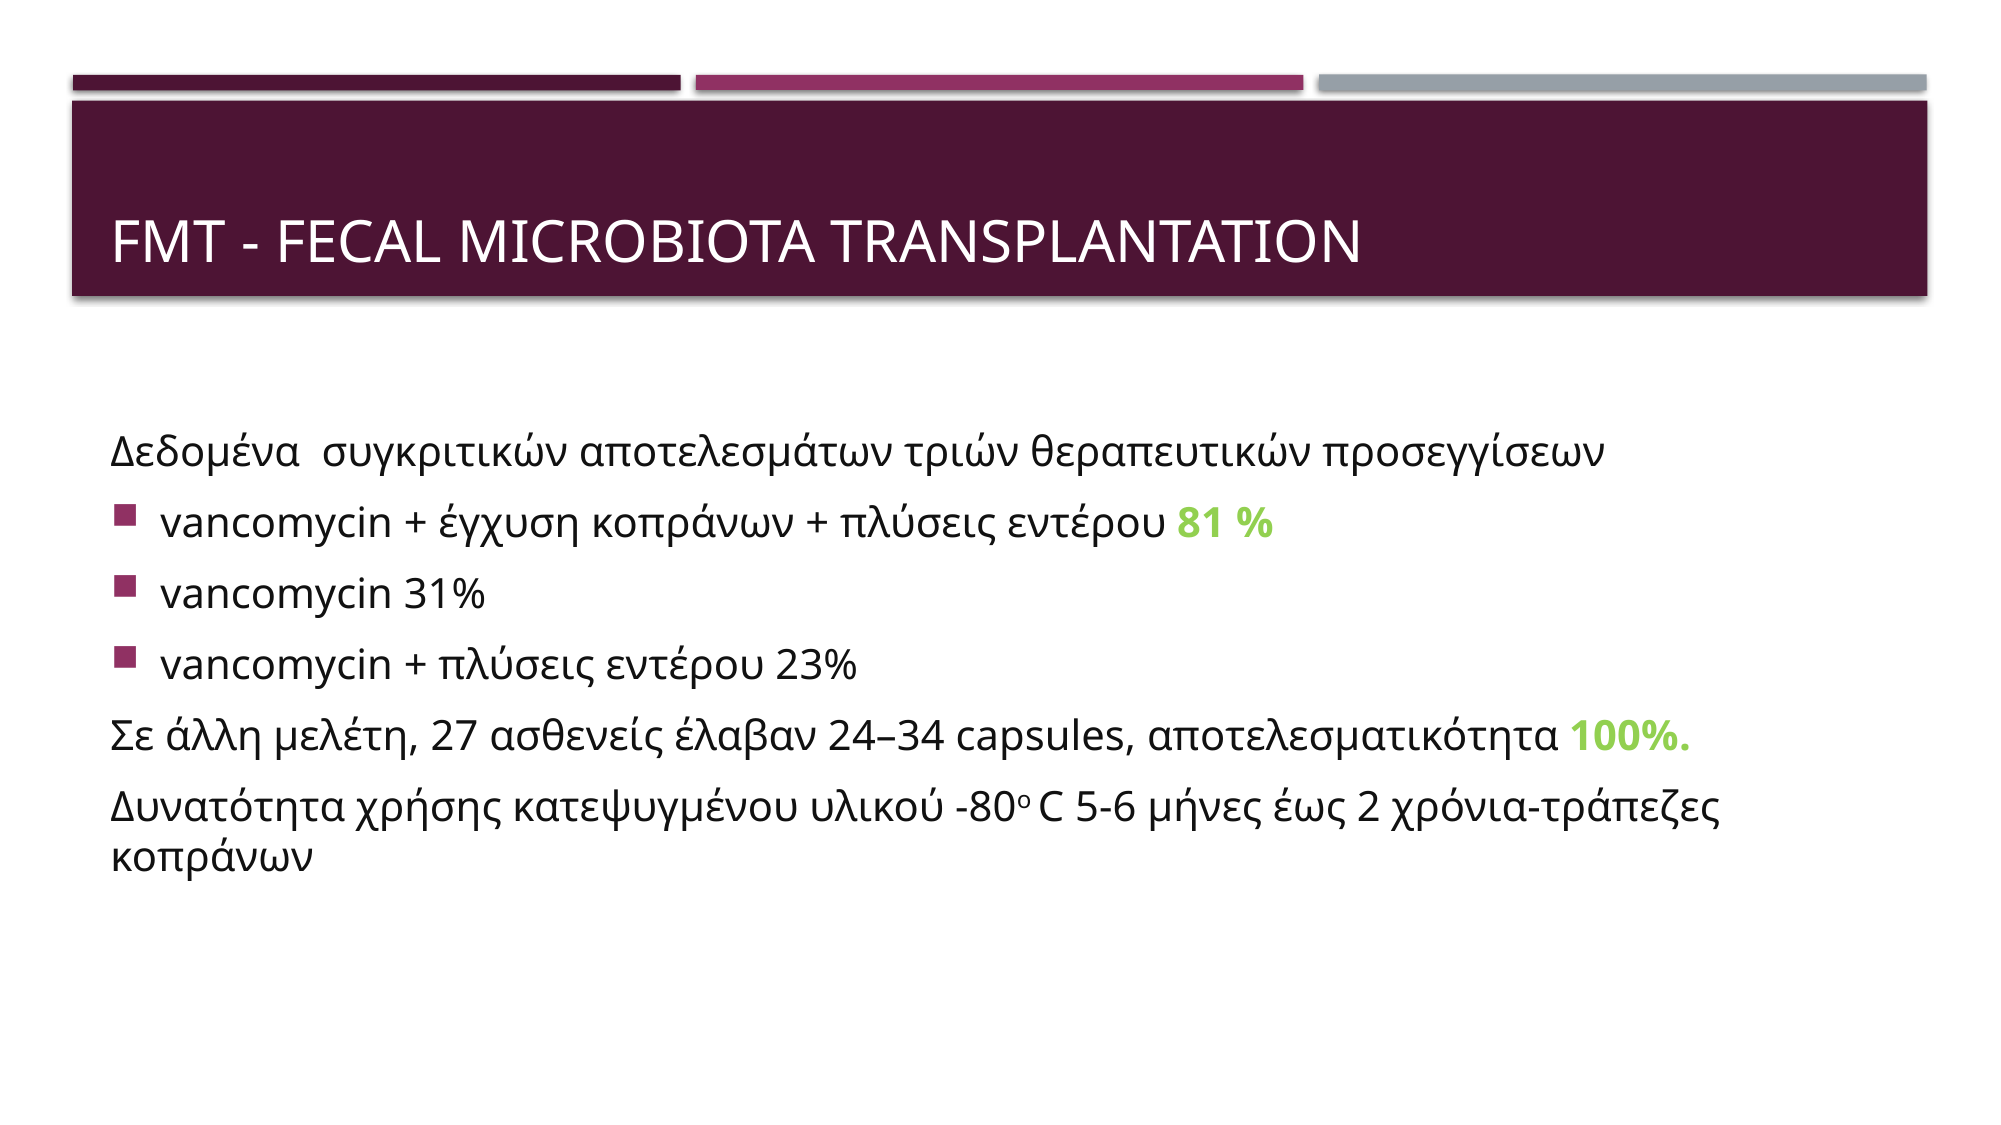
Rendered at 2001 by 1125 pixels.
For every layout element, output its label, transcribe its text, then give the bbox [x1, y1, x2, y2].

list Δεδομένα συγκριτικών αποτελεσμάτων τριών θεραπευτικών προσεγγίσεων vancomycin + έγχυση κοπράνων + πλύσεις εντέρου 81 % vancomycin 31% vancomycin + πλύσεις εντέρου 23% Σε άλλη μελέτη, 27 ασθενείς έλαβαν 24–34 capsules, αποτελεσματικότητα 100%. Δυνατότητα χρήσης κατεψυγμένου υλικού -80ο C 5-6 μήνες έως 2 χρόνια-τράπεζες κοπράνων [95, 342, 1905, 962]
title FMT - fecal microbiota transplantation [95, 115, 1905, 282]
